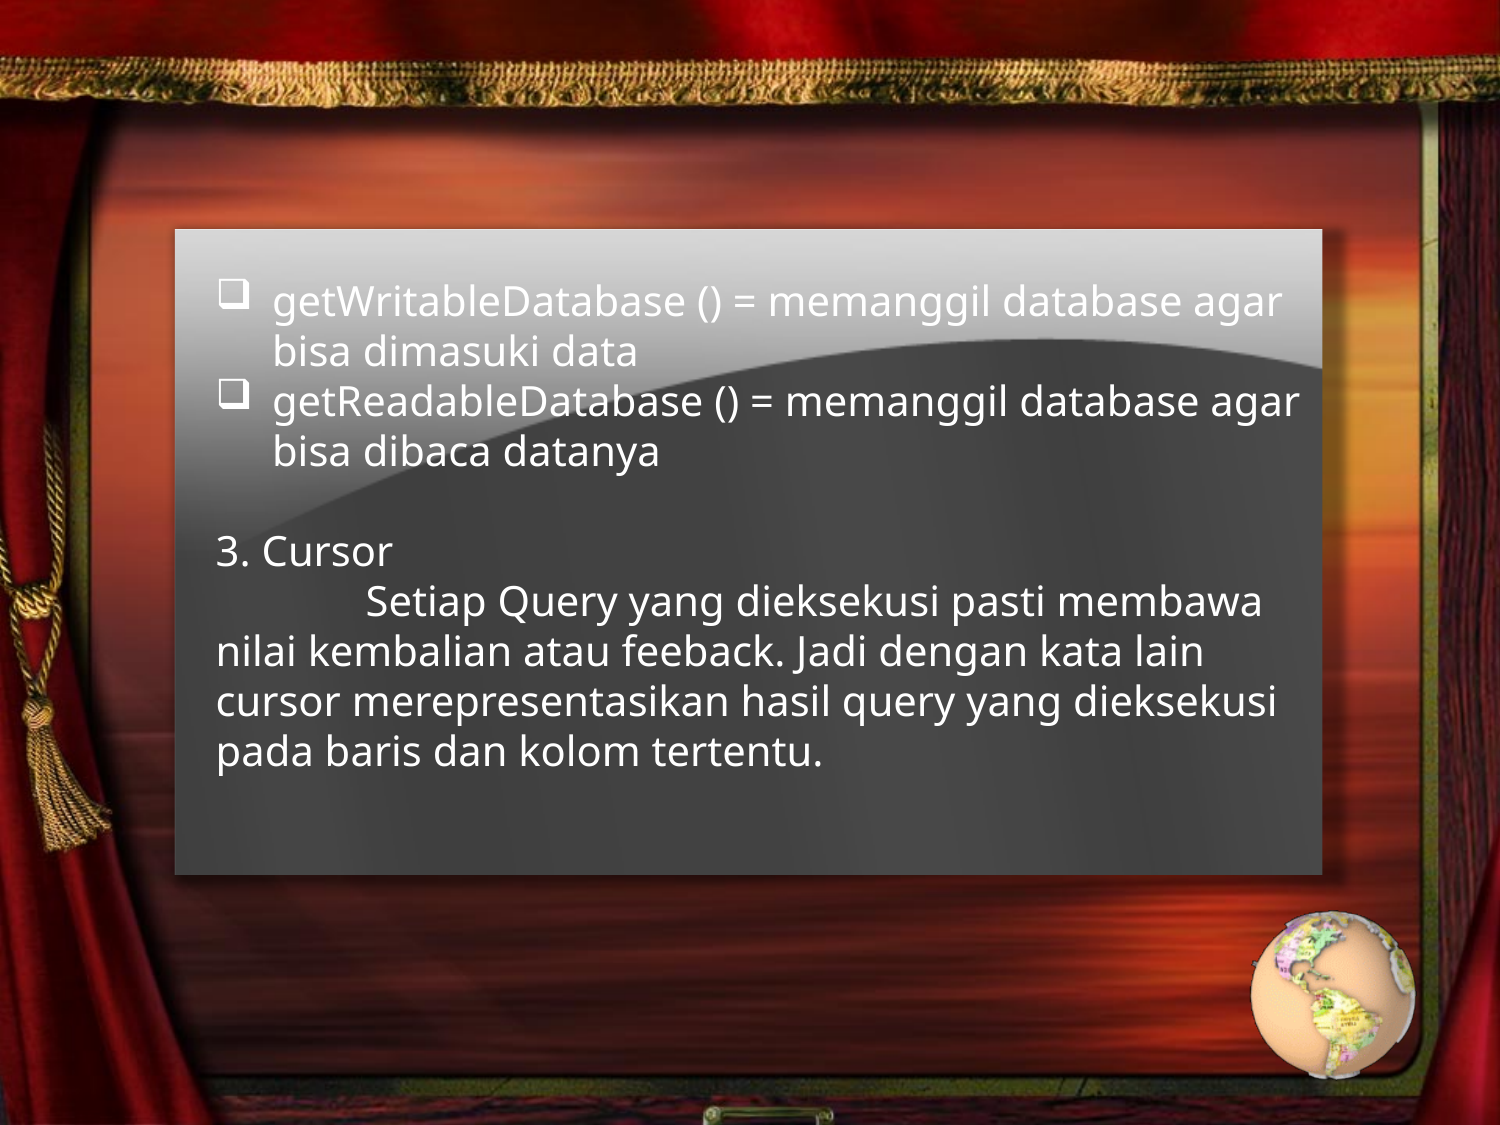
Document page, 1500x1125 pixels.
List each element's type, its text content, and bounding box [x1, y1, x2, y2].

text_box getWritableDatabase () = memanggil database agar bisa dimasuki data getReadableDatabase () = memanggil database agar bisa dibaca datanya 3. Cursor Setiap Query yang dieksekusi pasti membawa nilai kembalian atau feeback. Jadi dengan kata lain cursor merepresentasikan hasil query yang dieksekusi pada baris dan kolom tertentu. [200, 267, 1320, 833]
picture [0, 0, 1500, 1125]
